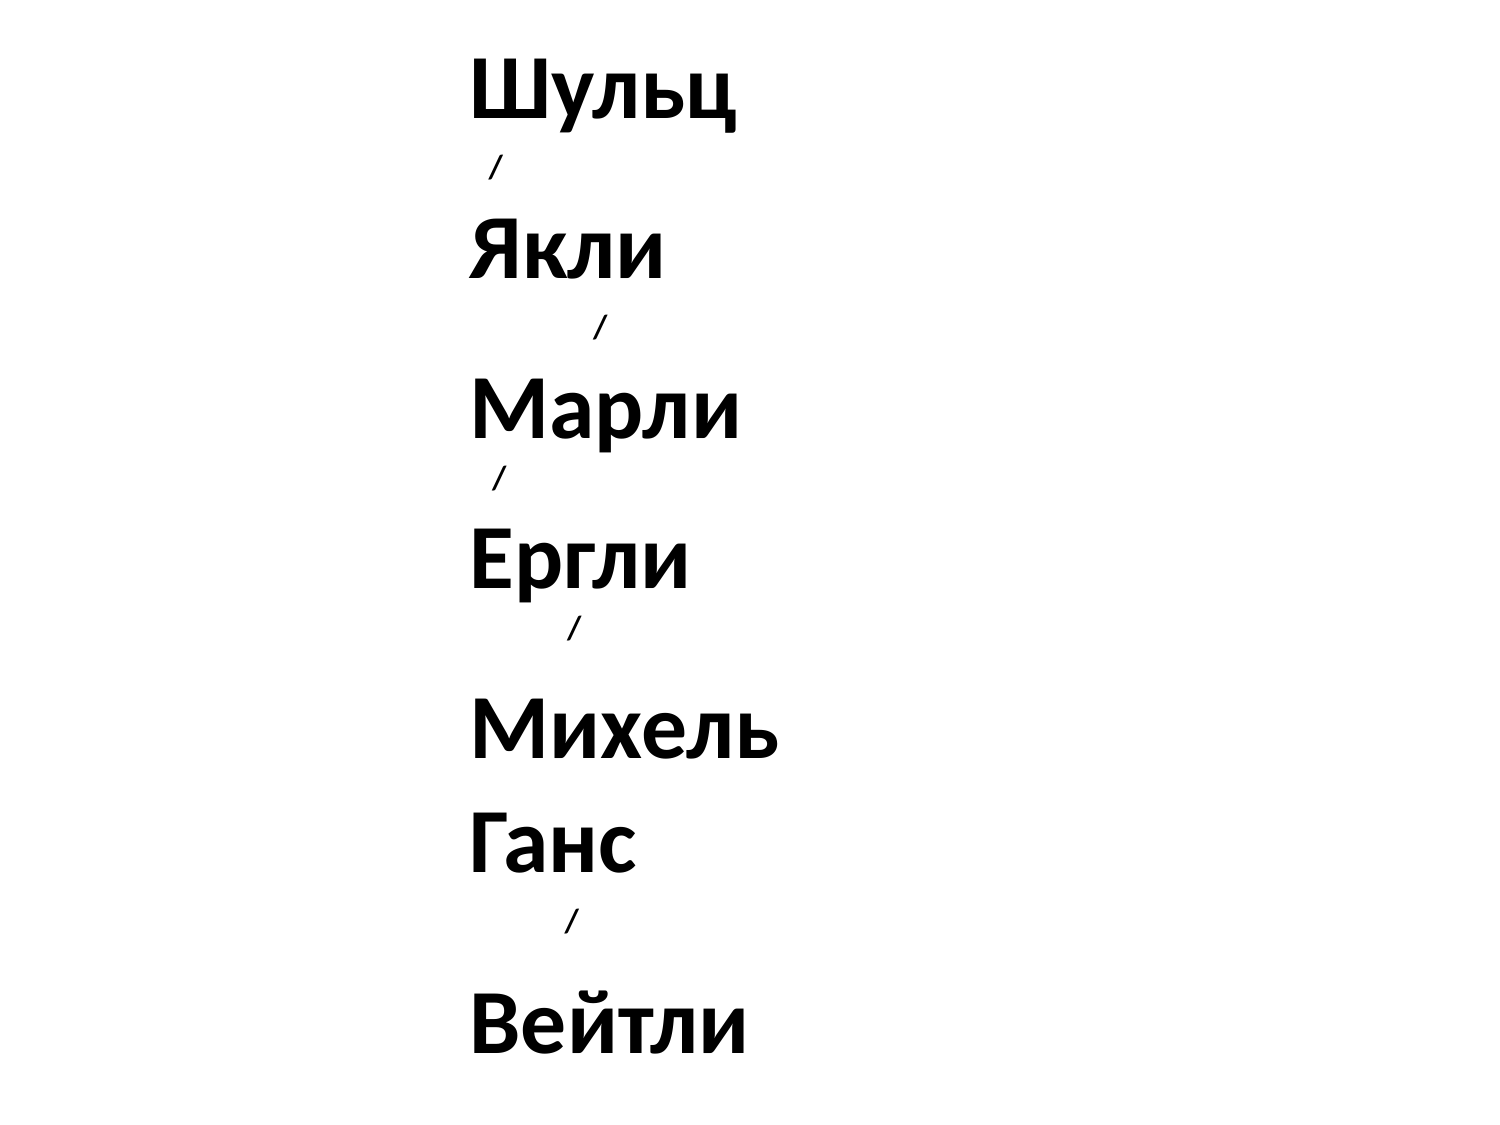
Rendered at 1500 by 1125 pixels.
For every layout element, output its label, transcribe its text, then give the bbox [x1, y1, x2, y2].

list Шульц / Якли / Марли / Ергли / Михель Ганс / Вейтли [454, 18, 1351, 1107]
